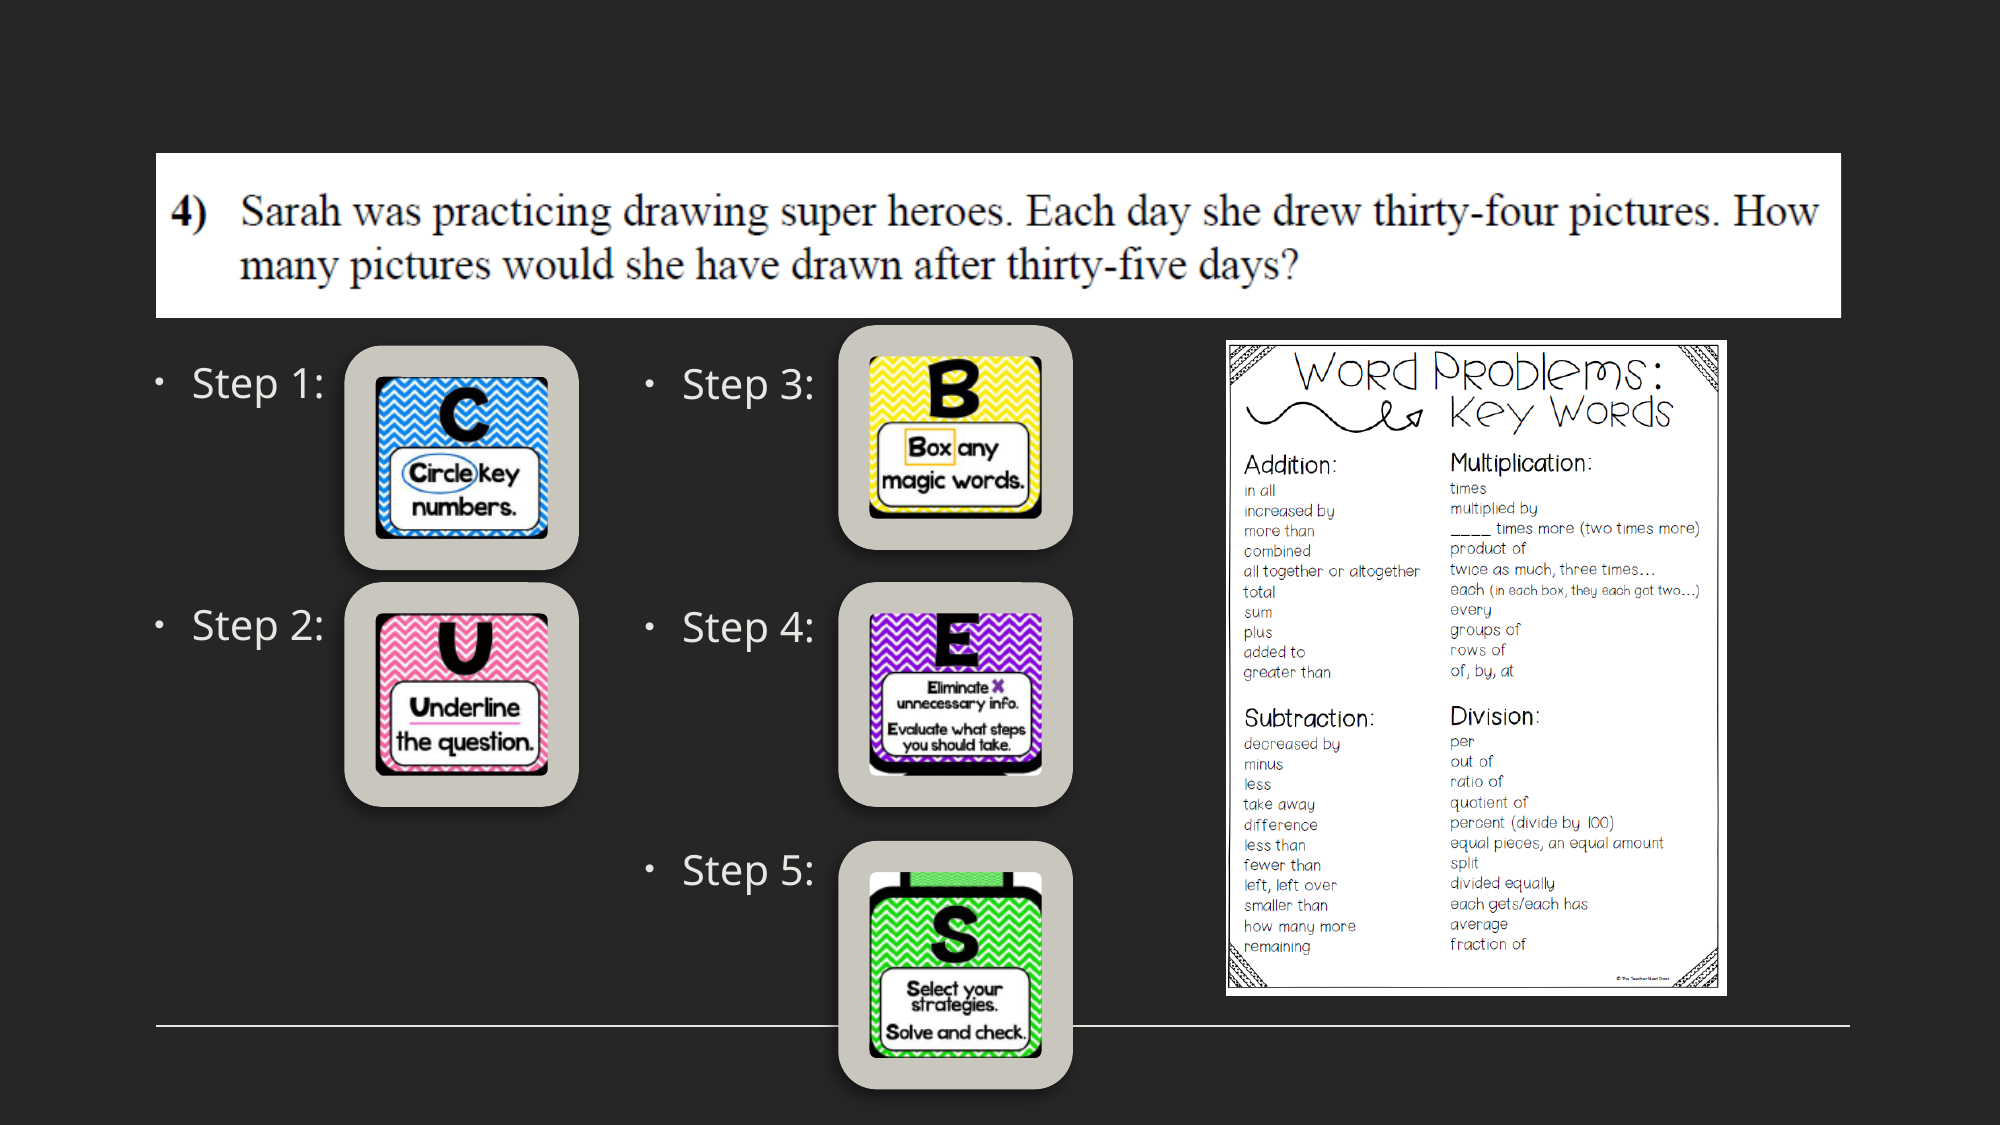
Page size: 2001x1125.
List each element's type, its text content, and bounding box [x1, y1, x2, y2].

picture [853, 856, 1058, 1074]
text_box Step 3: Step 4: Step 5: [629, 340, 1226, 982]
picture [359, 597, 564, 792]
picture [359, 361, 564, 555]
picture [853, 597, 1058, 792]
picture [853, 340, 1058, 535]
list Step 1: Step 2: [139, 338, 735, 980]
picture [130, 132, 1842, 318]
picture [1226, 340, 1727, 996]
